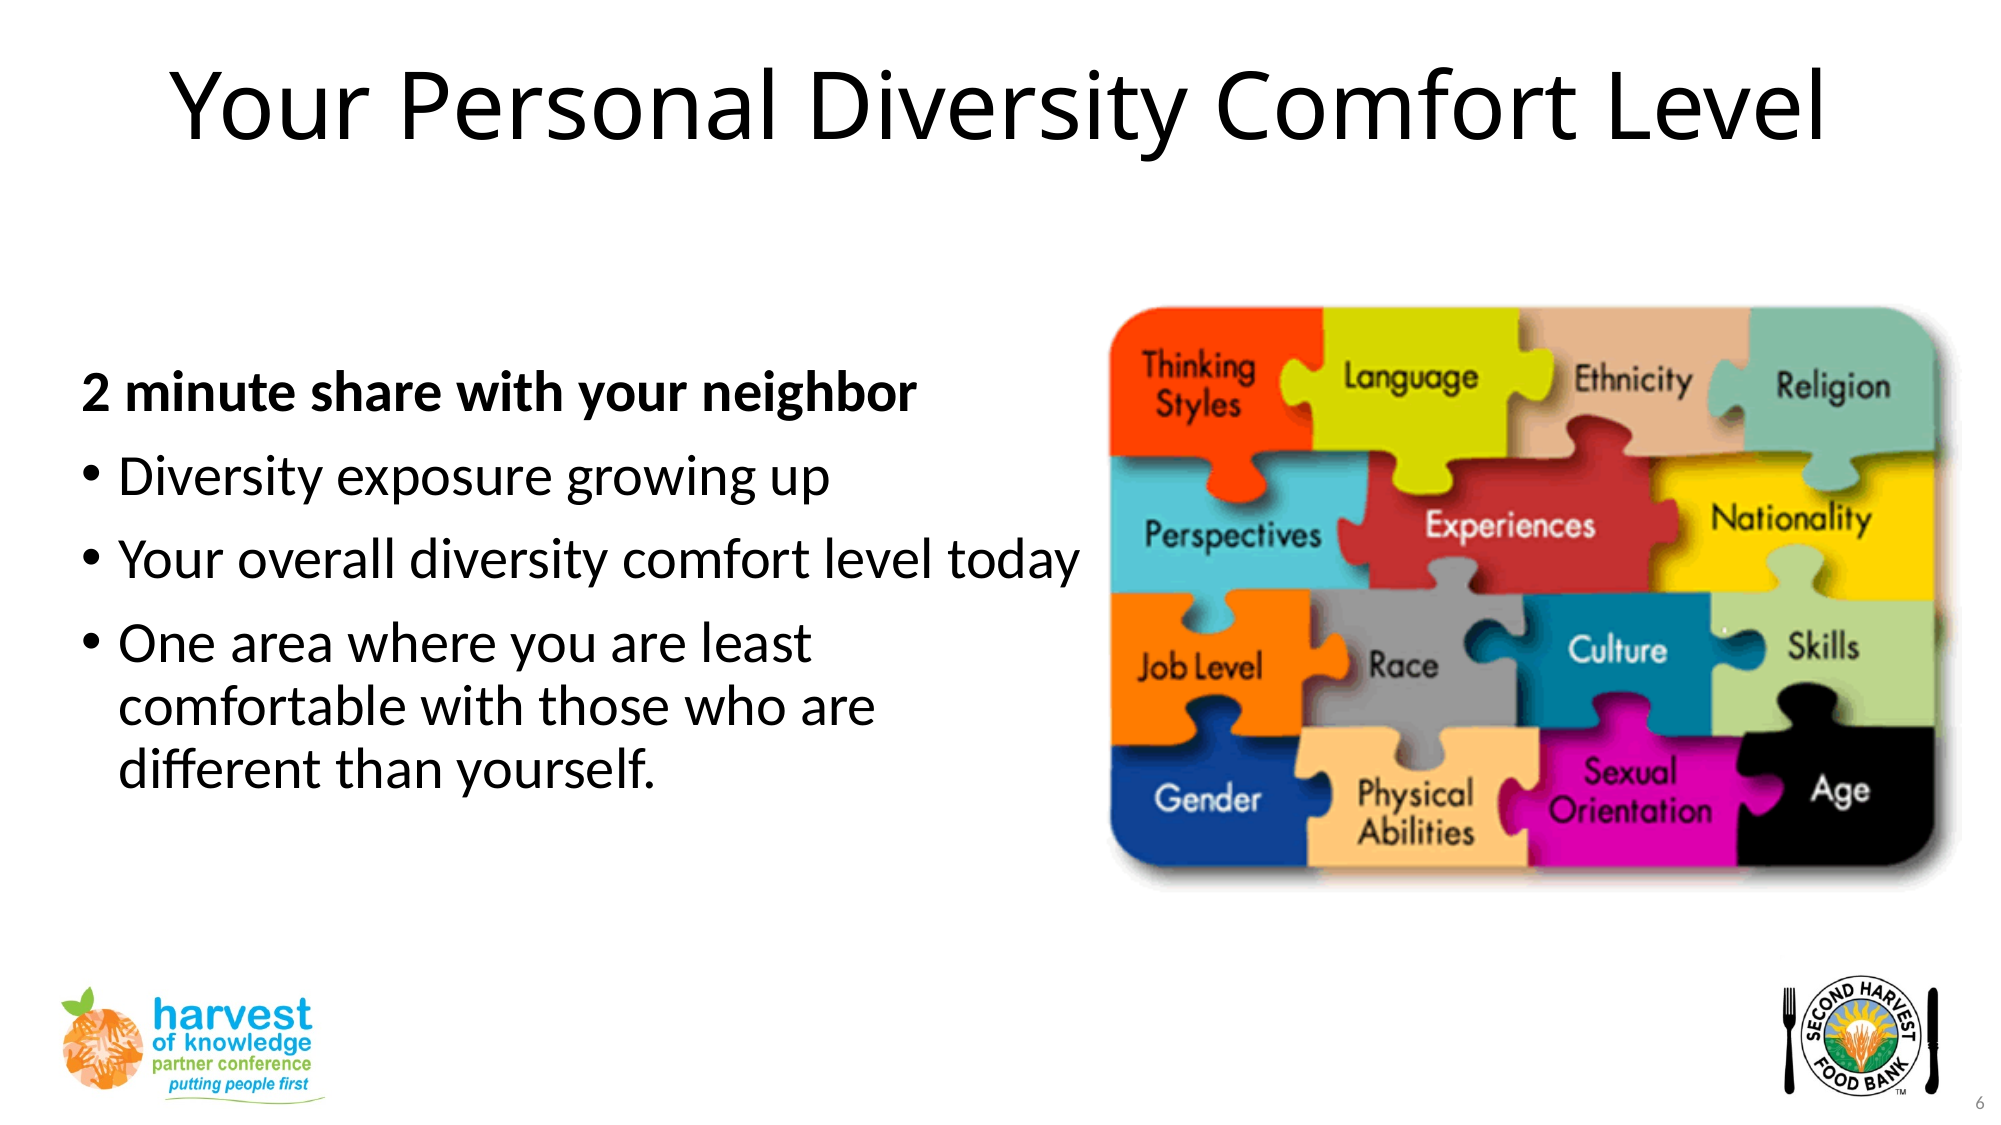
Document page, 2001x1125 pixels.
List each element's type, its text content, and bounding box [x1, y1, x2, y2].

picture [47, 977, 333, 1109]
picture [1780, 955, 1941, 1116]
picture [1102, 299, 1962, 896]
list 2 minute share with your neighbor Diversity exposure growing up Your overall diversity comfort level today One area where you are least comfortable with those who are different than yourself. [66, 353, 1102, 896]
title Your Personal Diversity Comfort Level [137, 0, 1863, 218]
